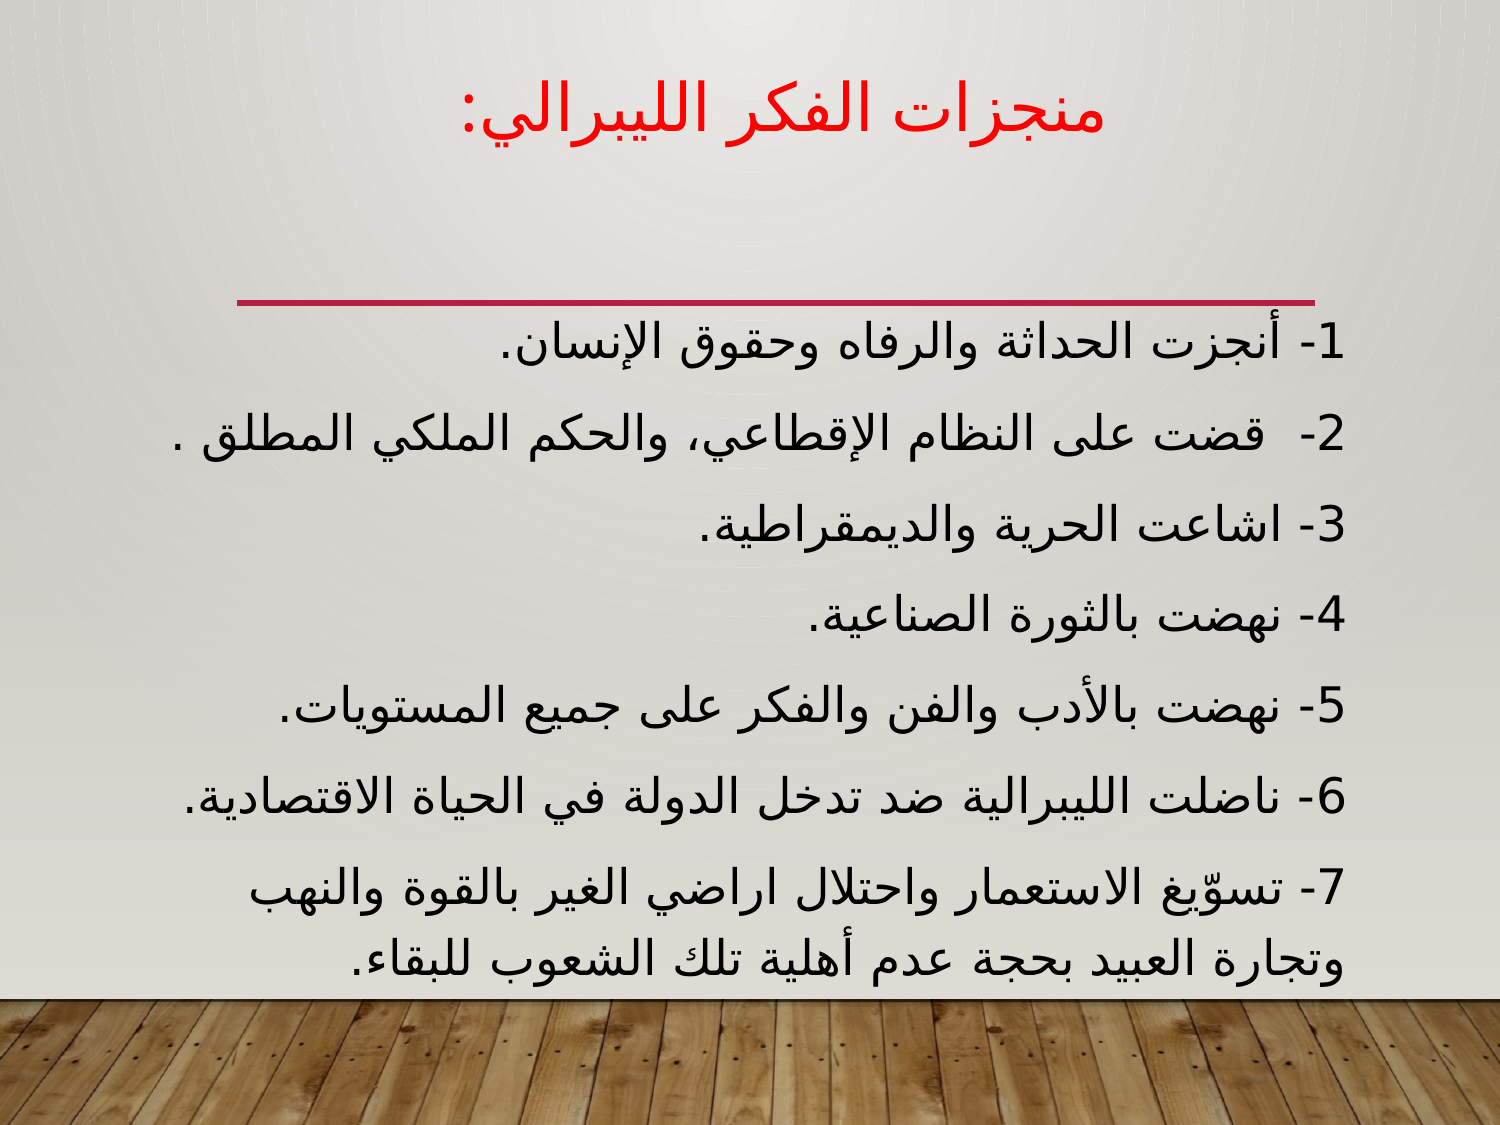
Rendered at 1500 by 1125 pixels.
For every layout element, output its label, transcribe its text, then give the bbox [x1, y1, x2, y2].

title منجزات الفكر الليبرالي: [236, 66, 1315, 173]
list 1- أنجزت الحداثة والرفاه وحقوق الإنسان. 2- قضت على النظام الإقطاعي، والحكم الملكي المطلق . 3- اشاعت الحرية والديمقراطية. 4- نهضت بالثورة الصناعية. 5- نهضت بالأدب والفن والفكر على جميع المستويات. 6- ناضلت الليبرالية ضد تدخل الدولة في الحياة الاقتصادية. 7- تسوّيغ الاستعمار واحتلال اراضي الغير بالقوة والنهب وتجارة العبيد بحجة عدم أهلية تلك الشعوب للبقاء. [136, 290, 1364, 1000]
picture [0, 999, 1500, 1125]
